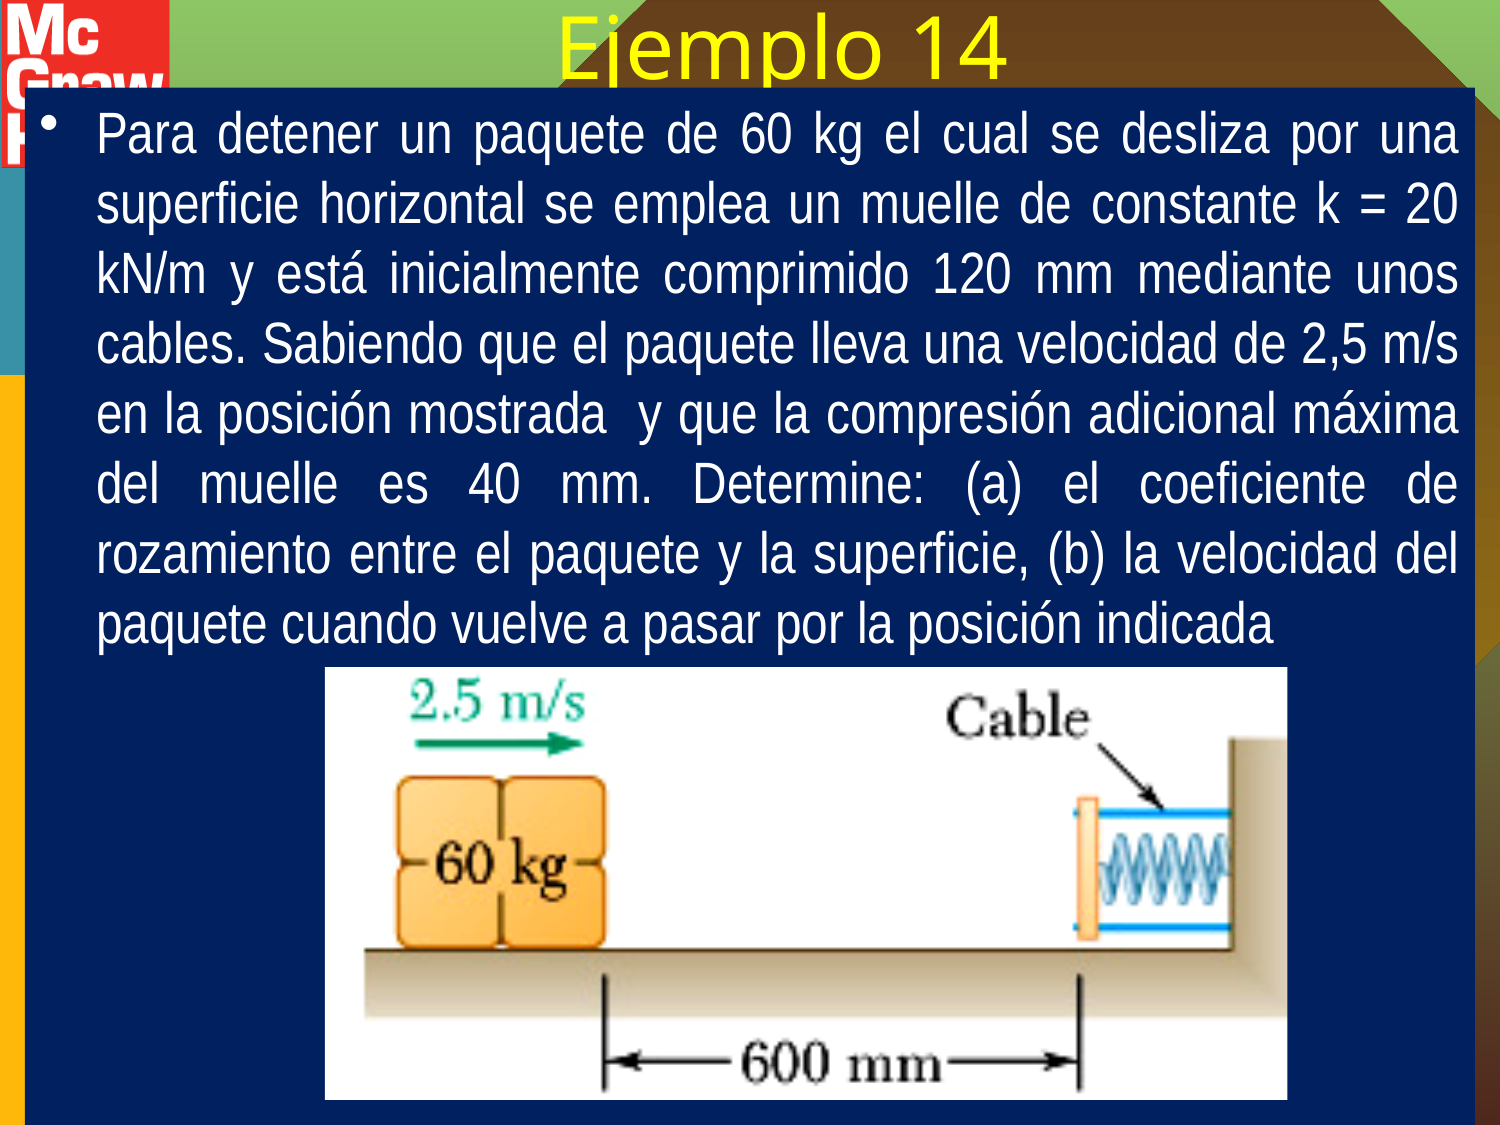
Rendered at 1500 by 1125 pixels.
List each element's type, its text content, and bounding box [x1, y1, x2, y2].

title Ejemplo 14 [349, 0, 1213, 87]
picture [324, 667, 1288, 1101]
list Para detener un paquete de 60 kg el cual se desliza por una superficie horizontal se emplea un muelle de constante k = 20 kN/m y está inicialmente comprimido 120 mm mediante unos cables. Sabiendo que el paquete lleva una velocidad de 2,5 m/s en la posición mostrada y que la compresión adicional máxima del muelle es 40 mm. Determine: (a) el coeficiente de rozamiento entre el paquete y la superficie, (b) la velocidad del paquete cuando vuelve a pasar por la posición indicada [24, 87, 1476, 1125]
picture [0, 0, 175, 175]
